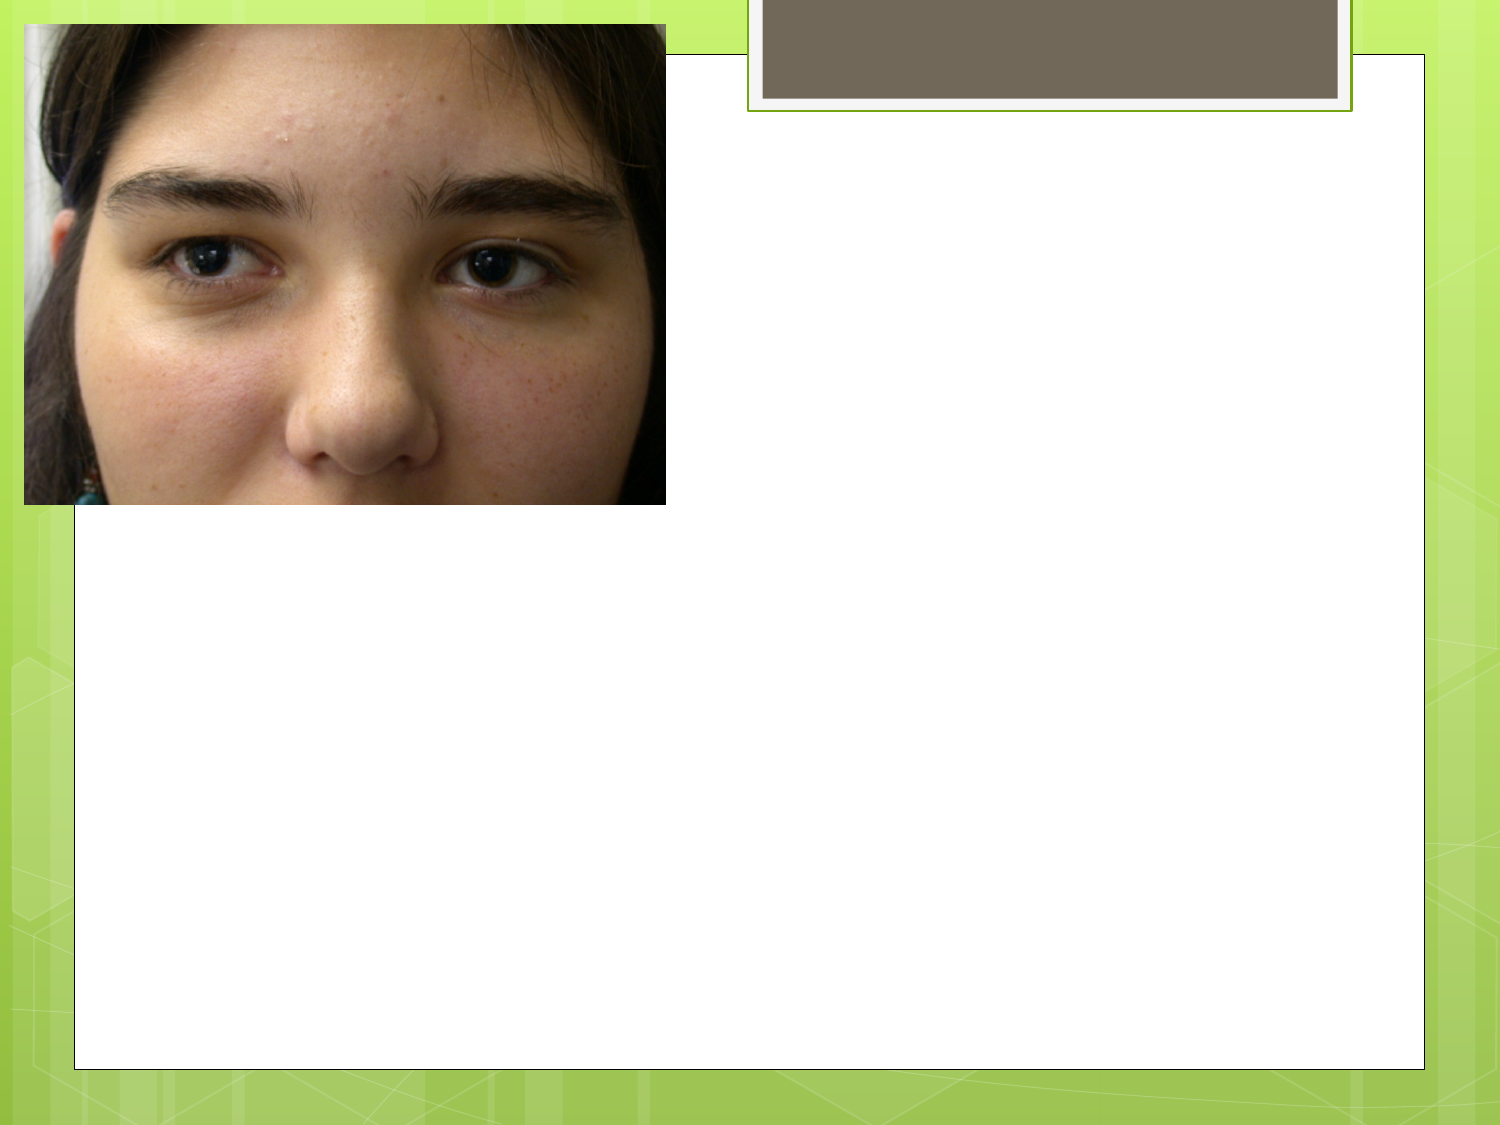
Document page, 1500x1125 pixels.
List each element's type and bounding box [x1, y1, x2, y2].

picture [24, 24, 666, 506]
